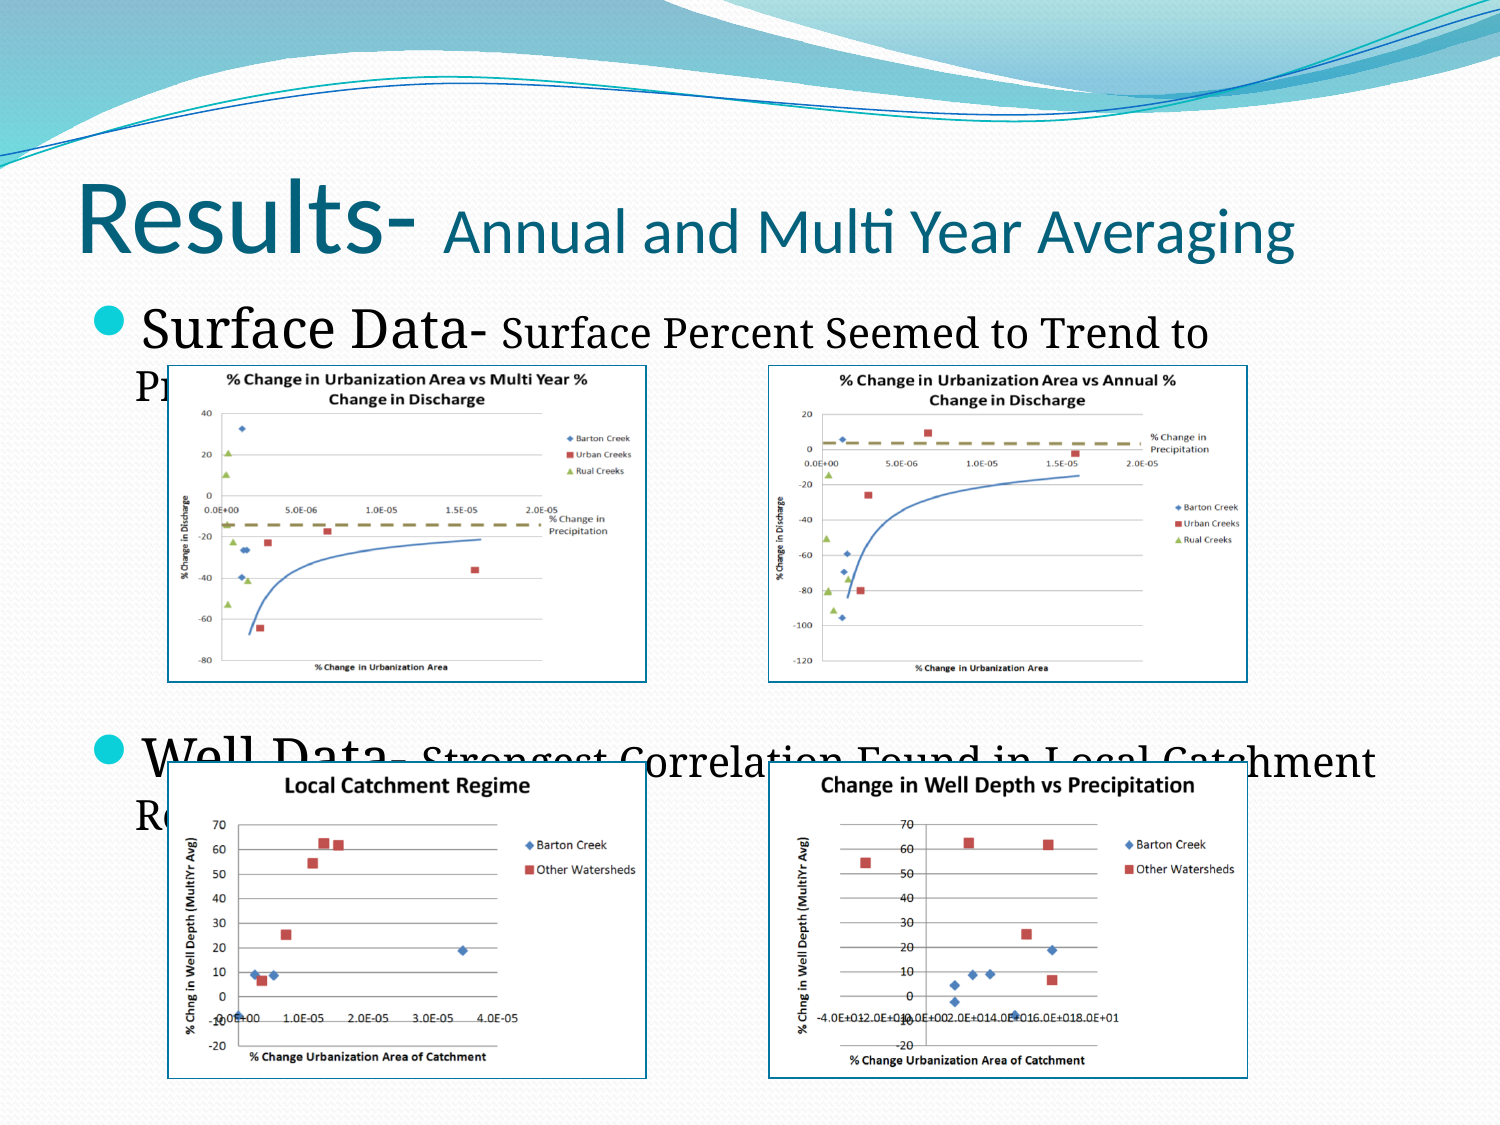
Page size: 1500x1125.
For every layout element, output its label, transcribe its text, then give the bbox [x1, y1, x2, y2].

list Surface Data- Surface Percent Seemed to Trend to Precipitation % Well Data- Strongest Correlation Found in Local Catchment Regime [75, 287, 1463, 1008]
picture [170, 764, 644, 1077]
picture [771, 764, 1246, 1076]
title Results- Annual and Multi Year Averaging [75, 87, 1425, 275]
picture [770, 367, 1245, 680]
picture [170, 367, 644, 680]
